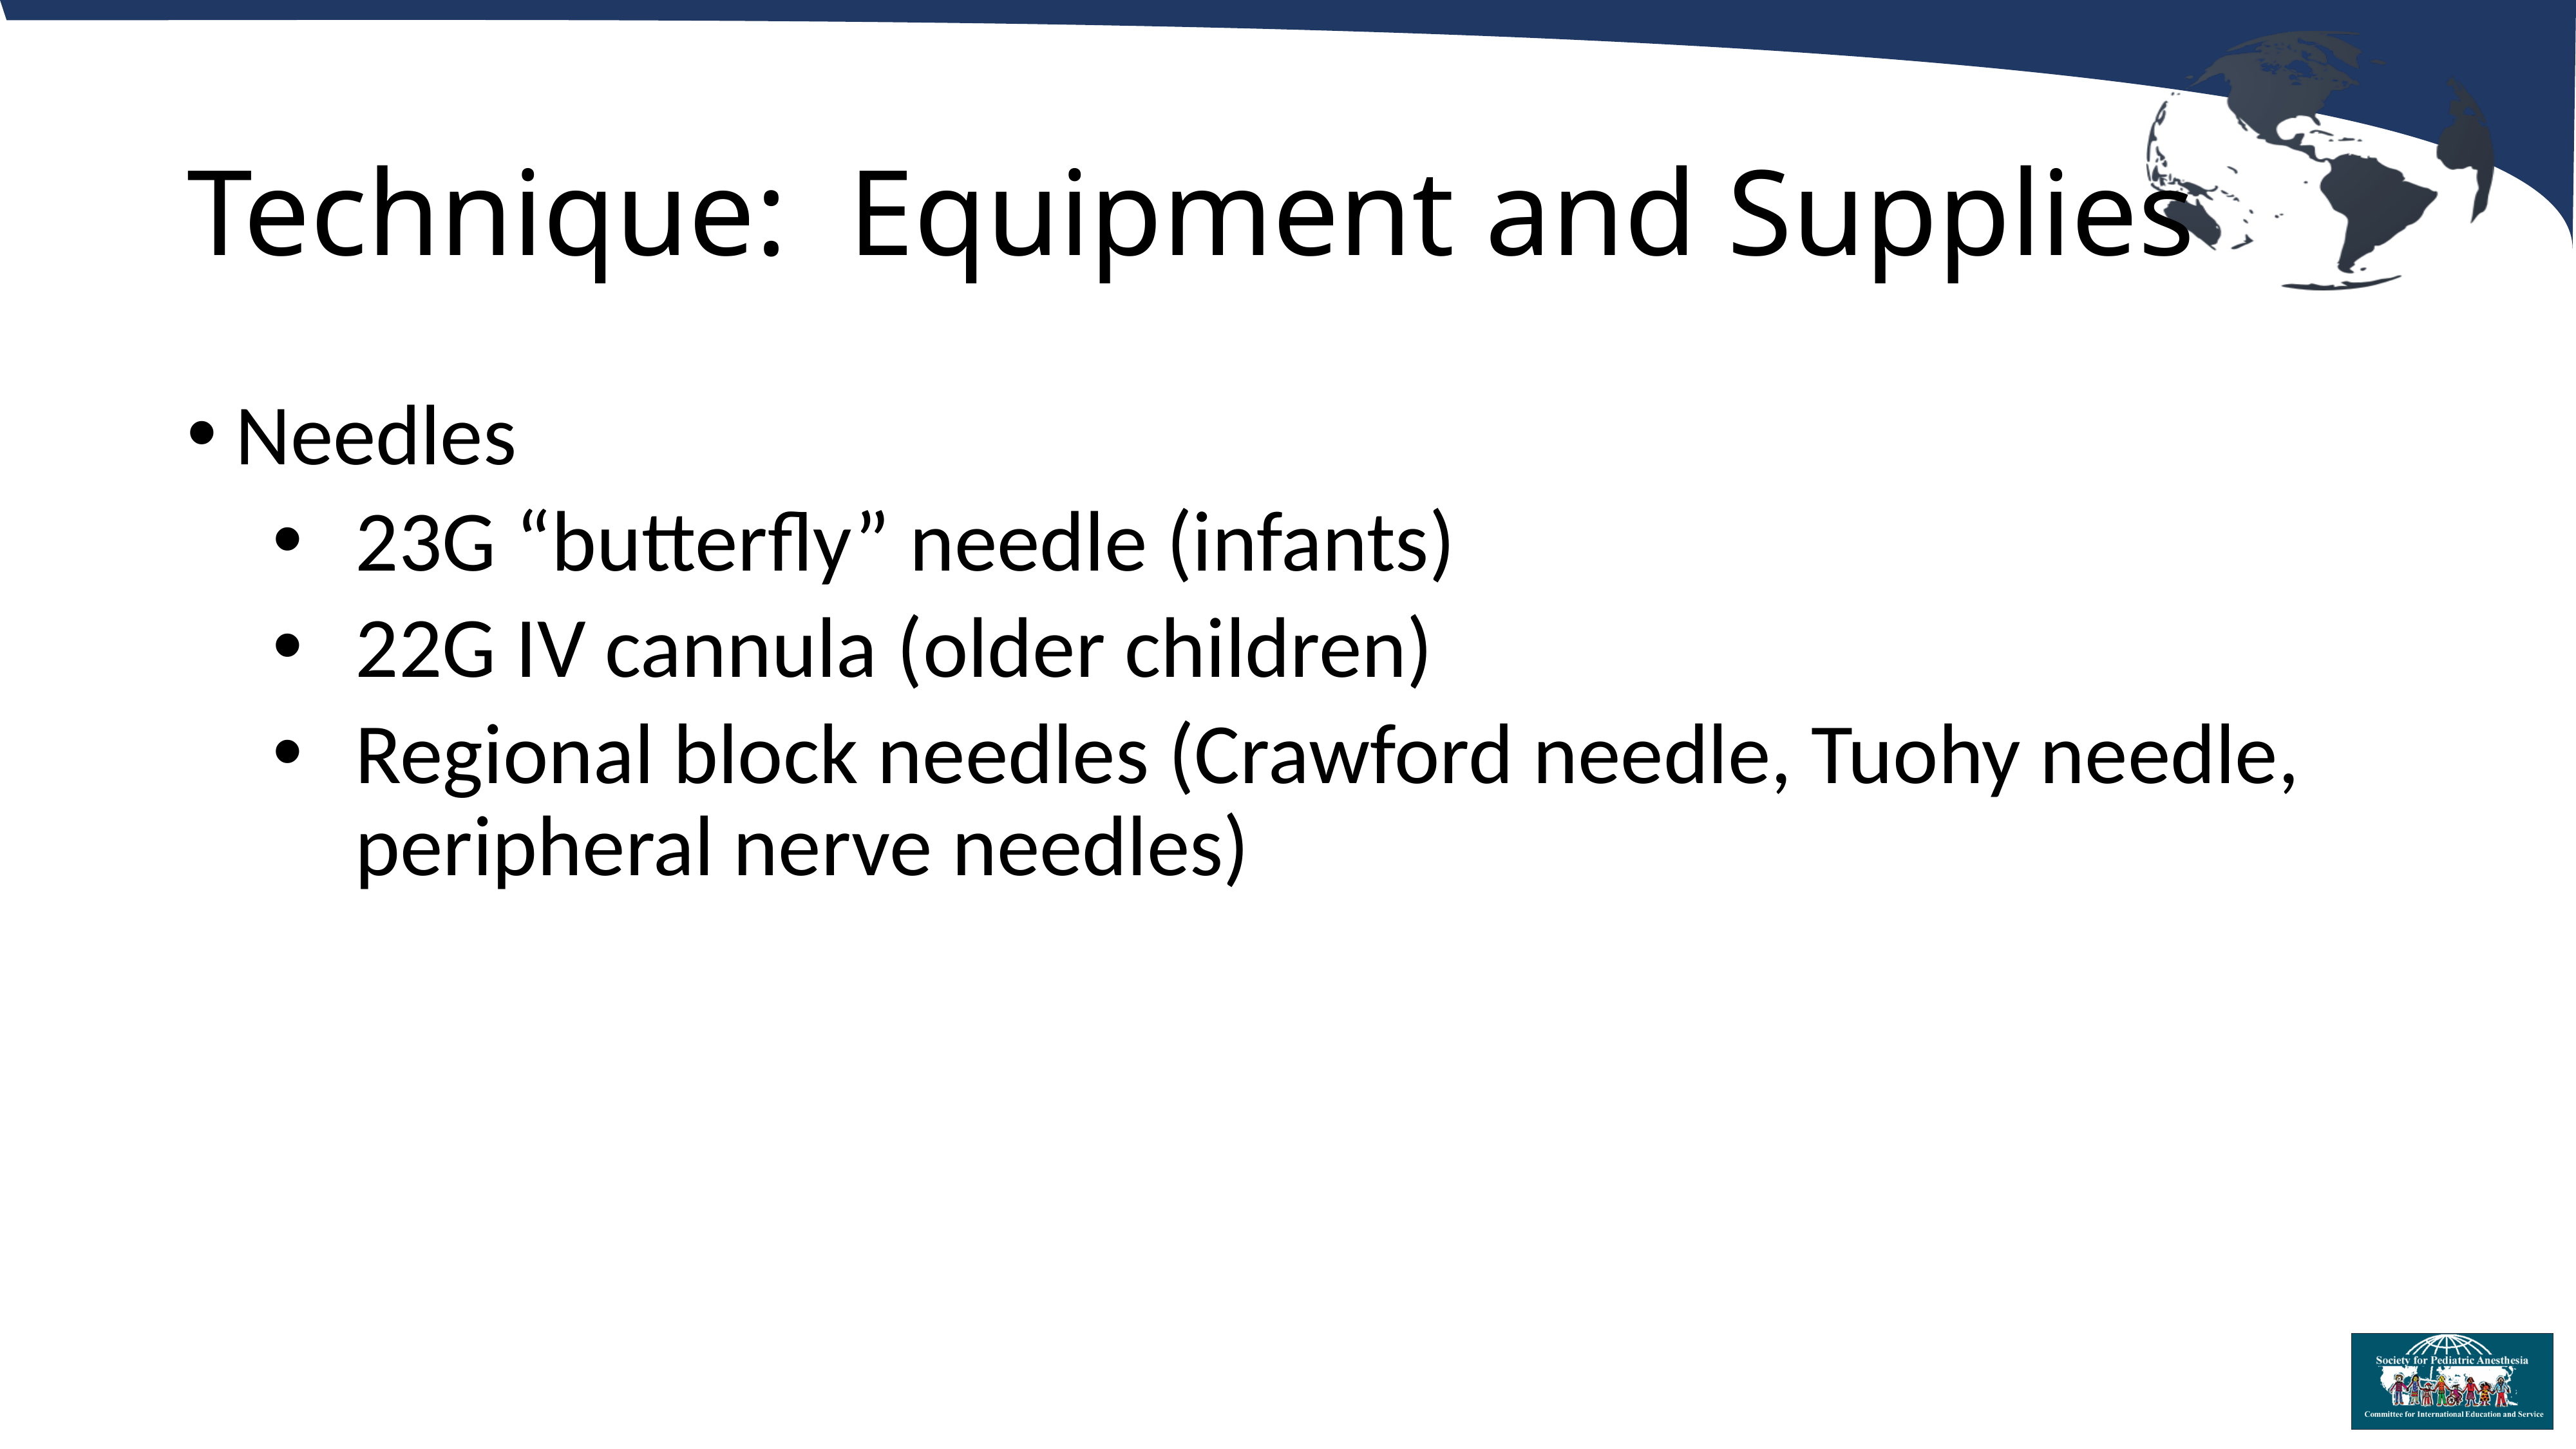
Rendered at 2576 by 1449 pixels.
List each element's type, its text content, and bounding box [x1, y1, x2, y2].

picture [2459, 1356, 2475, 1364]
picture [2511, 1356, 2528, 1364]
picture [2424, 1359, 2427, 1364]
picture [2405, 1359, 2409, 1364]
picture [2377, 1356, 2395, 1364]
list Needles 23G “butterfly” needle (infants) 22G IV cannula (older children) Regional block needles (Crawford needle, Tuohy needle, peripheral nerve needles) [177, 385, 2399, 1305]
picture [2381, 1365, 2517, 1407]
picture [2397, 1358, 2404, 1364]
picture [2414, 1356, 2422, 1364]
picture [2449, 1356, 2457, 1364]
picture [2509, 1367, 2515, 1373]
picture [2407, 1334, 2491, 1354]
picture [2431, 1356, 2438, 1364]
picture [2479, 1357, 2499, 1364]
title Technique: Equipment and Supplies [177, 77, 2399, 357]
picture [2438, 1356, 2447, 1364]
picture [2500, 1356, 2509, 1364]
